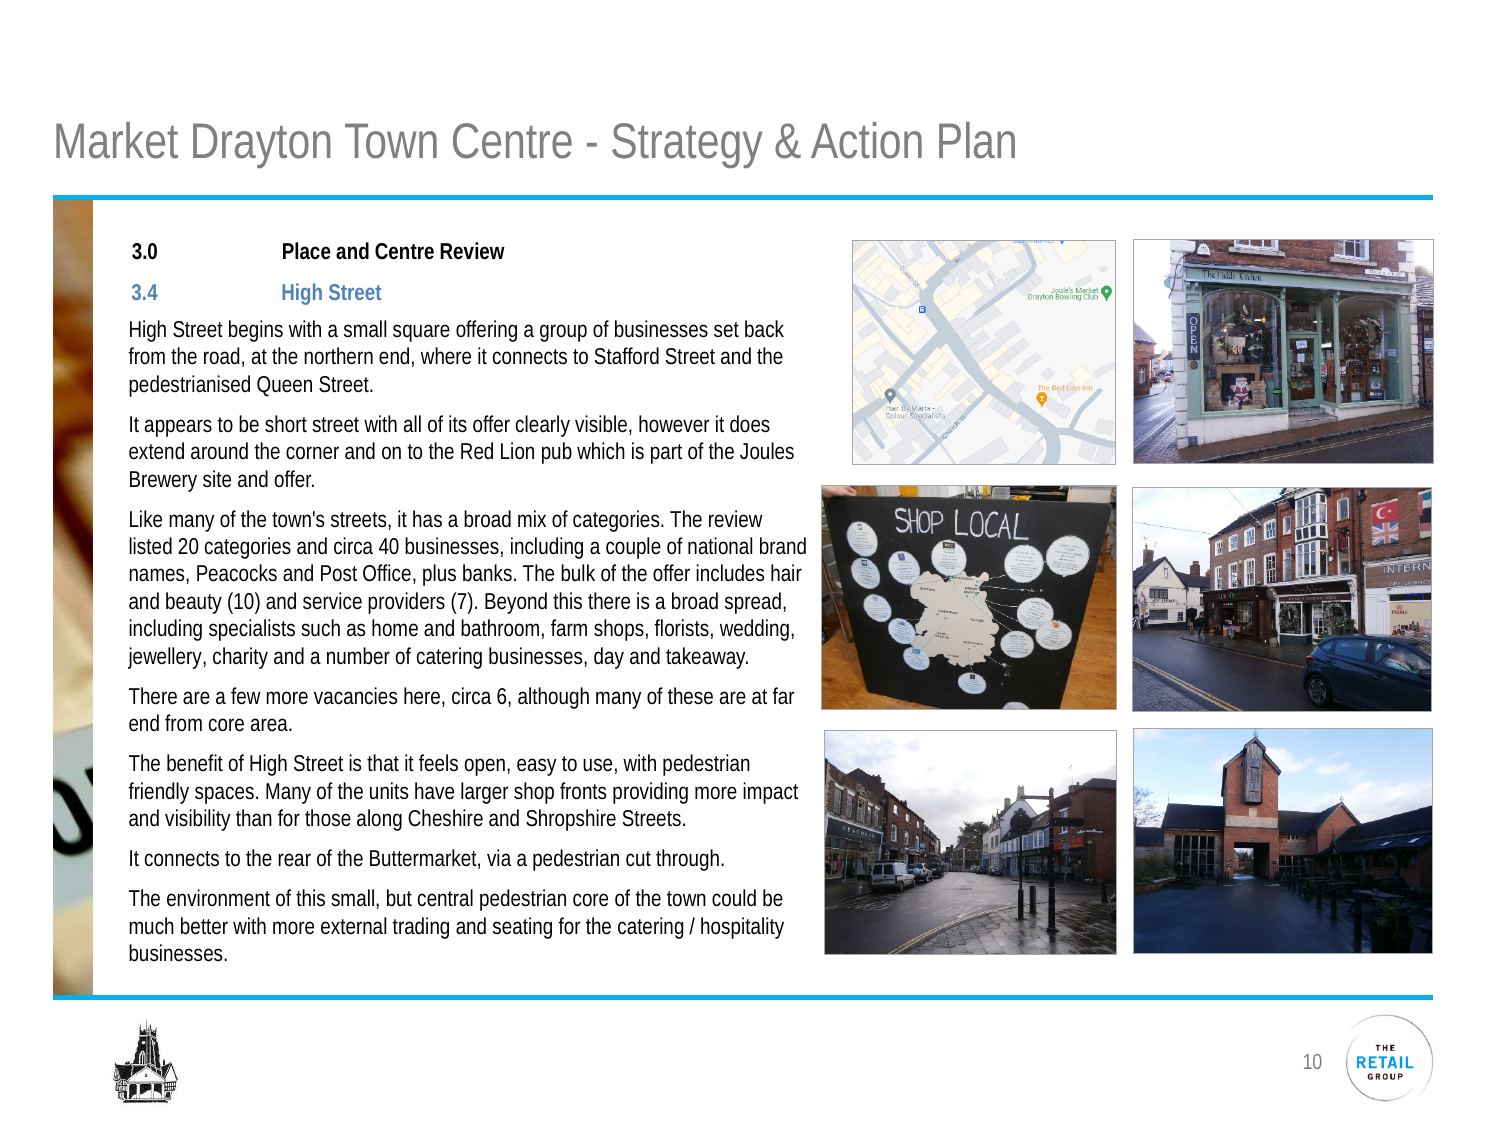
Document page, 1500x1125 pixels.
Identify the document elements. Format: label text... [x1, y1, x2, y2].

picture [92, 1007, 201, 1117]
picture [53, 233, 93, 994]
picture [852, 240, 1116, 465]
picture [821, 484, 1117, 710]
title Market Drayton Town Centre - Strategy & Action Plan [53, 45, 1481, 233]
picture [1132, 728, 1433, 954]
picture [1133, 239, 1434, 464]
picture [1132, 486, 1433, 712]
text_box 3.4 High Street [131, 279, 549, 314]
text_box High Street begins with a small square offering a group of businesses set back from the road, at the northern end, where it connects to Stafford Street and the pedestrianised Queen Street. It appears to be short street with all of its offer clearly visible, however it does extend around the corner and on to the Red Lion pub which is part of the Joules Brewery site and offer. Like many of the town's streets, it has a broad mix of categories. The review listed 20 categories and circa 40 businesses, including a couple of national brand names, Peacocks and Post Office, plus banks. The bulk of the offer includes hair and beauty (10) and service providers (7). Beyond this there is a broad spread, including specialists such as home and bathroom, farm shops, florists, wedding, jewellery, charity and a number of catering businesses, day and takeaway. There are a few more vacancies here, circa 6, although many of these are at far end from core area. The benefit of High Street is that it feels open, easy to use, with pedestrian friendly spaces. Many of the units have larger shop fronts providing more impact and visibility than for those along Cheshire and Shropshire Streets. It connects to the rear of the Buttermarket, via a pedestrian cut through. The environment of this small, but central pedestrian core of the town could be much better with more external trading and seating for the catering / hospitality businesses. [128, 314, 811, 942]
picture [1334, 1013, 1439, 1111]
text_box 3.0 Place and Centre Review [131, 236, 762, 279]
picture [824, 730, 1117, 956]
